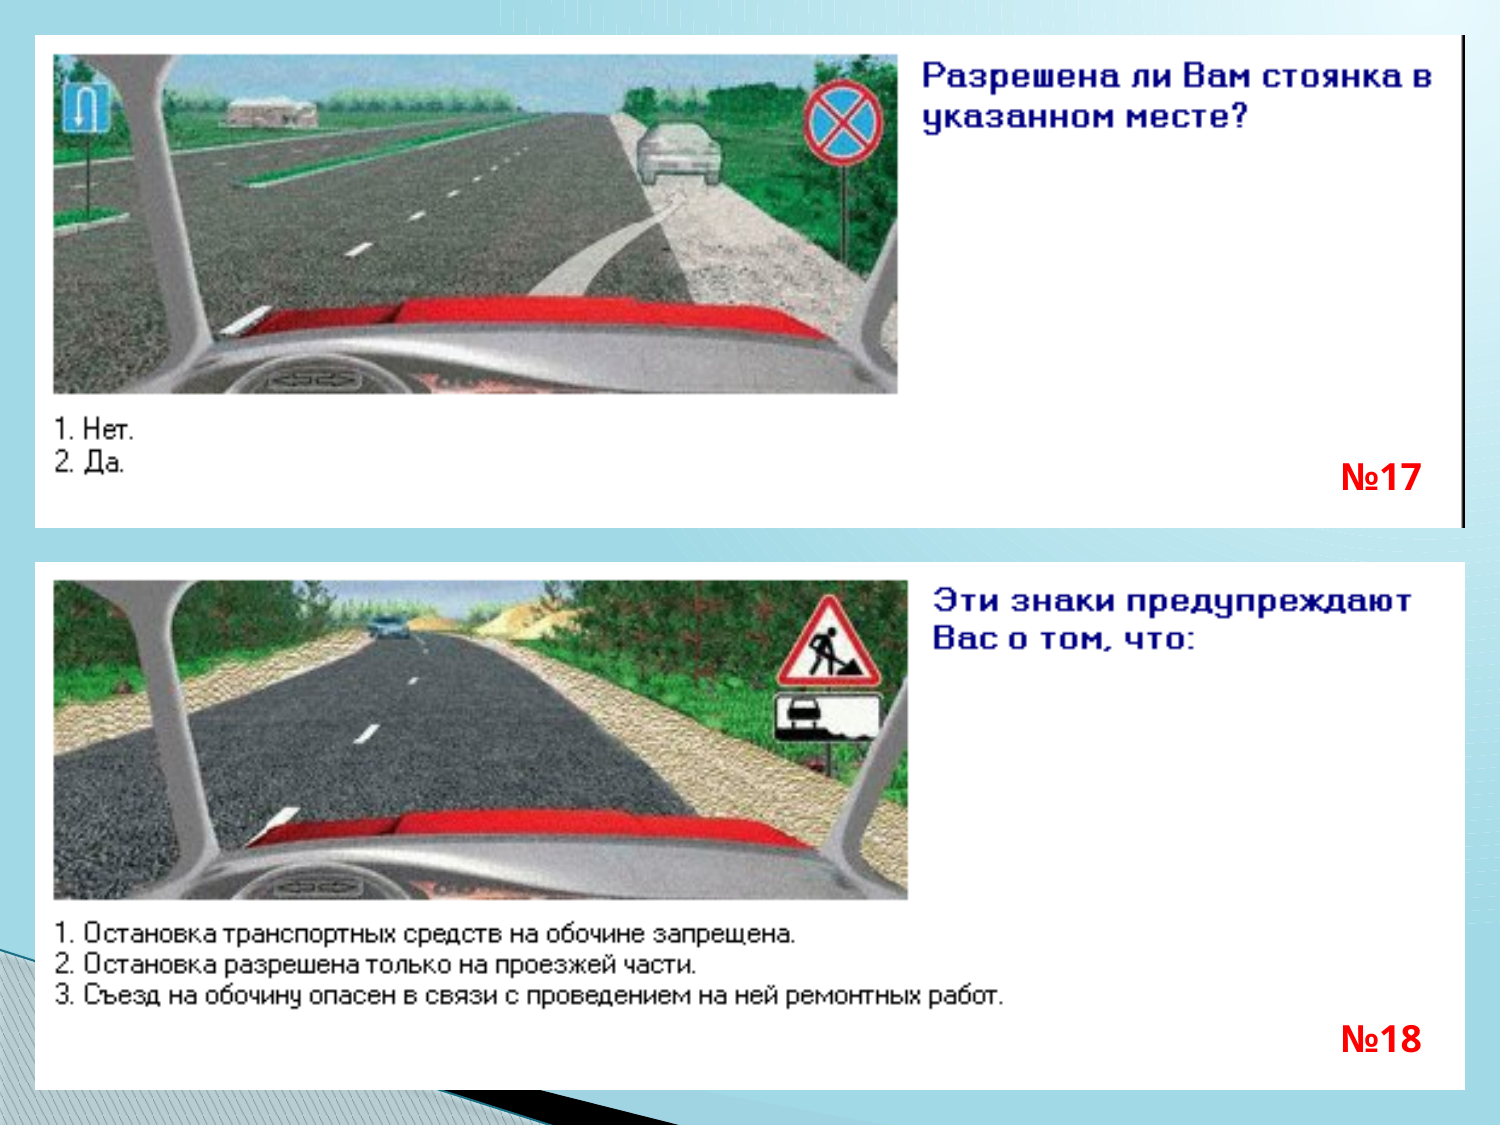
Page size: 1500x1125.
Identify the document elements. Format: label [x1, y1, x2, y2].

picture [34, 34, 1466, 528]
picture [34, 561, 1466, 1091]
